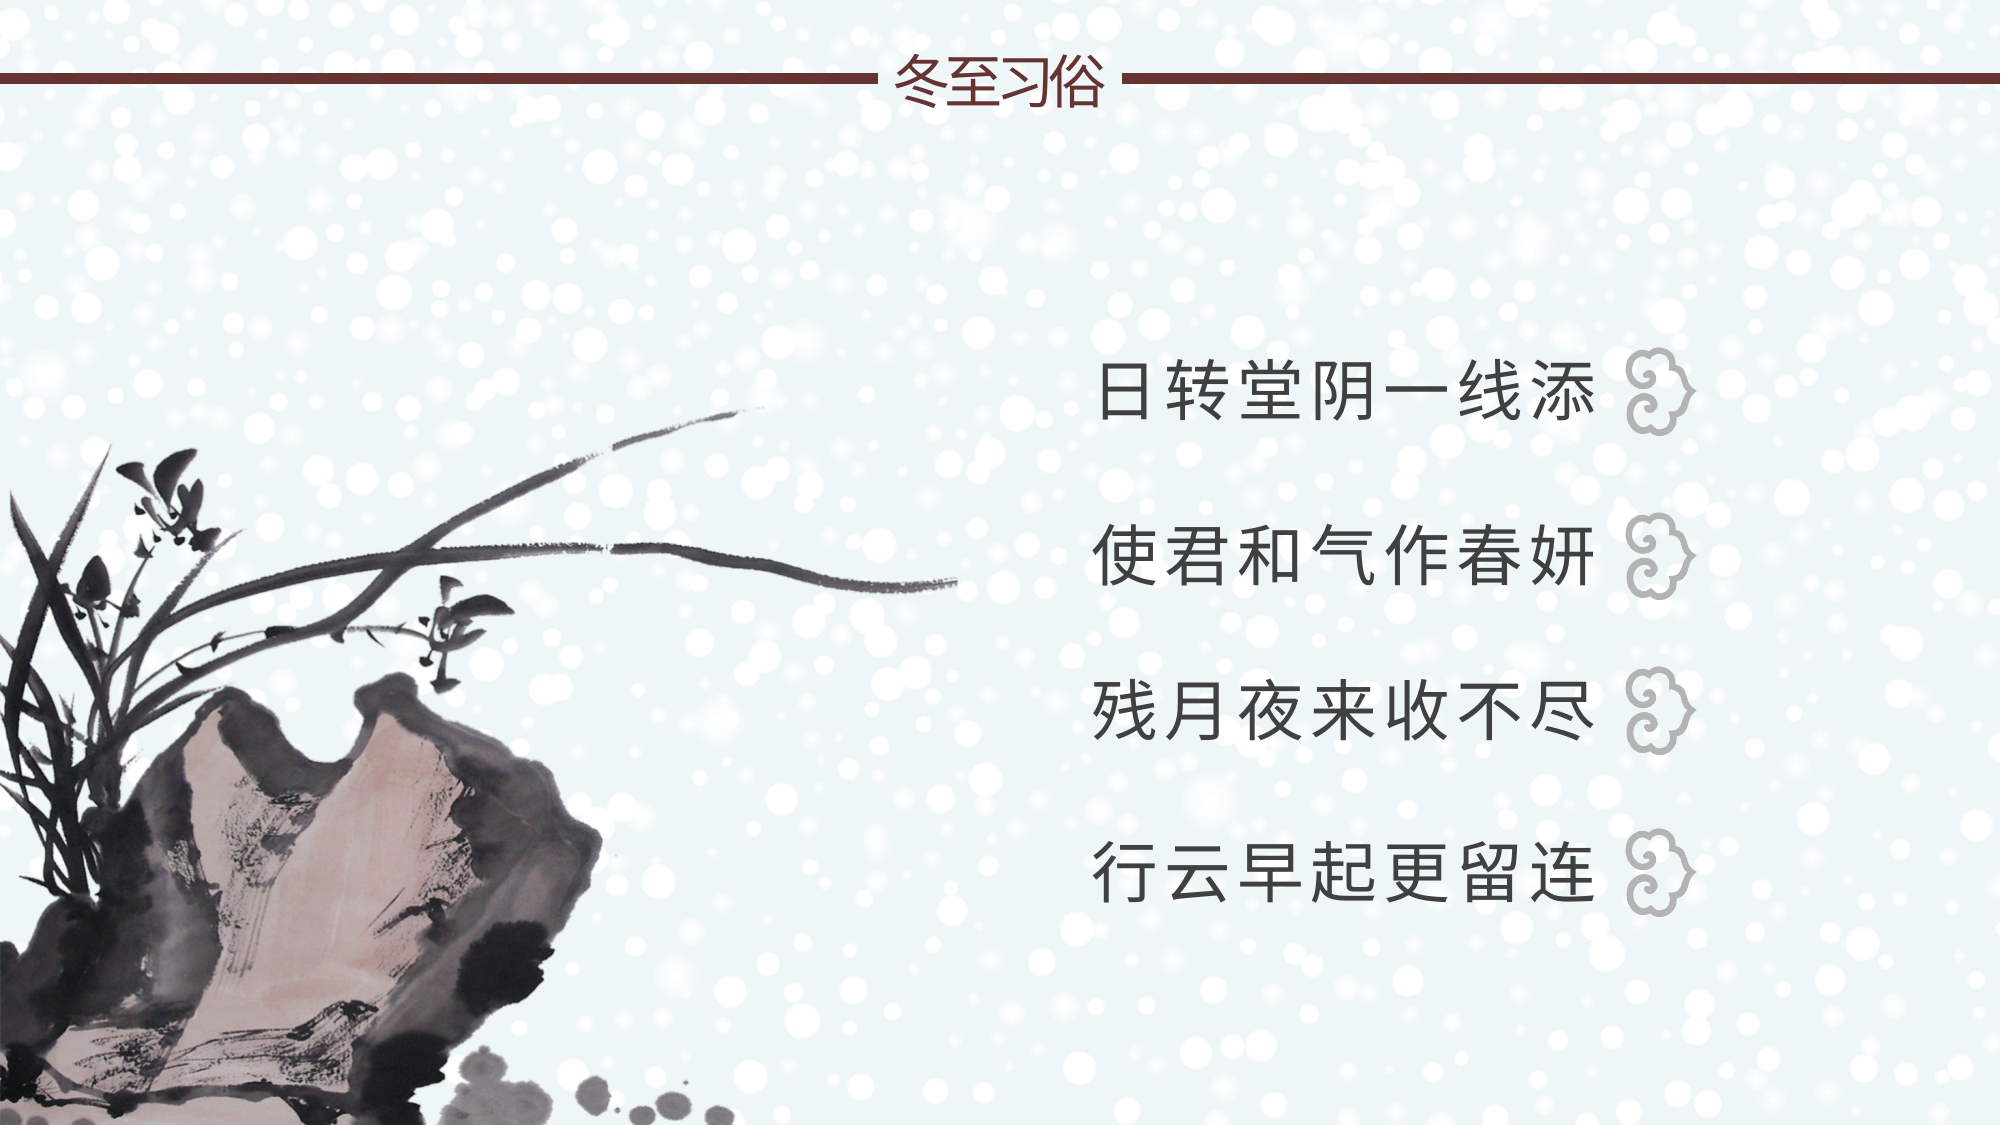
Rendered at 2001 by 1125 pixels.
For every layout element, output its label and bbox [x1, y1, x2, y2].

text_box [1065, 506, 1697, 602]
picture [0, 0, 2001, 1125]
text_box [1065, 823, 1697, 919]
text_box [0, 37, 2000, 124]
text_box [1065, 341, 1697, 437]
text_box [1065, 661, 1697, 757]
